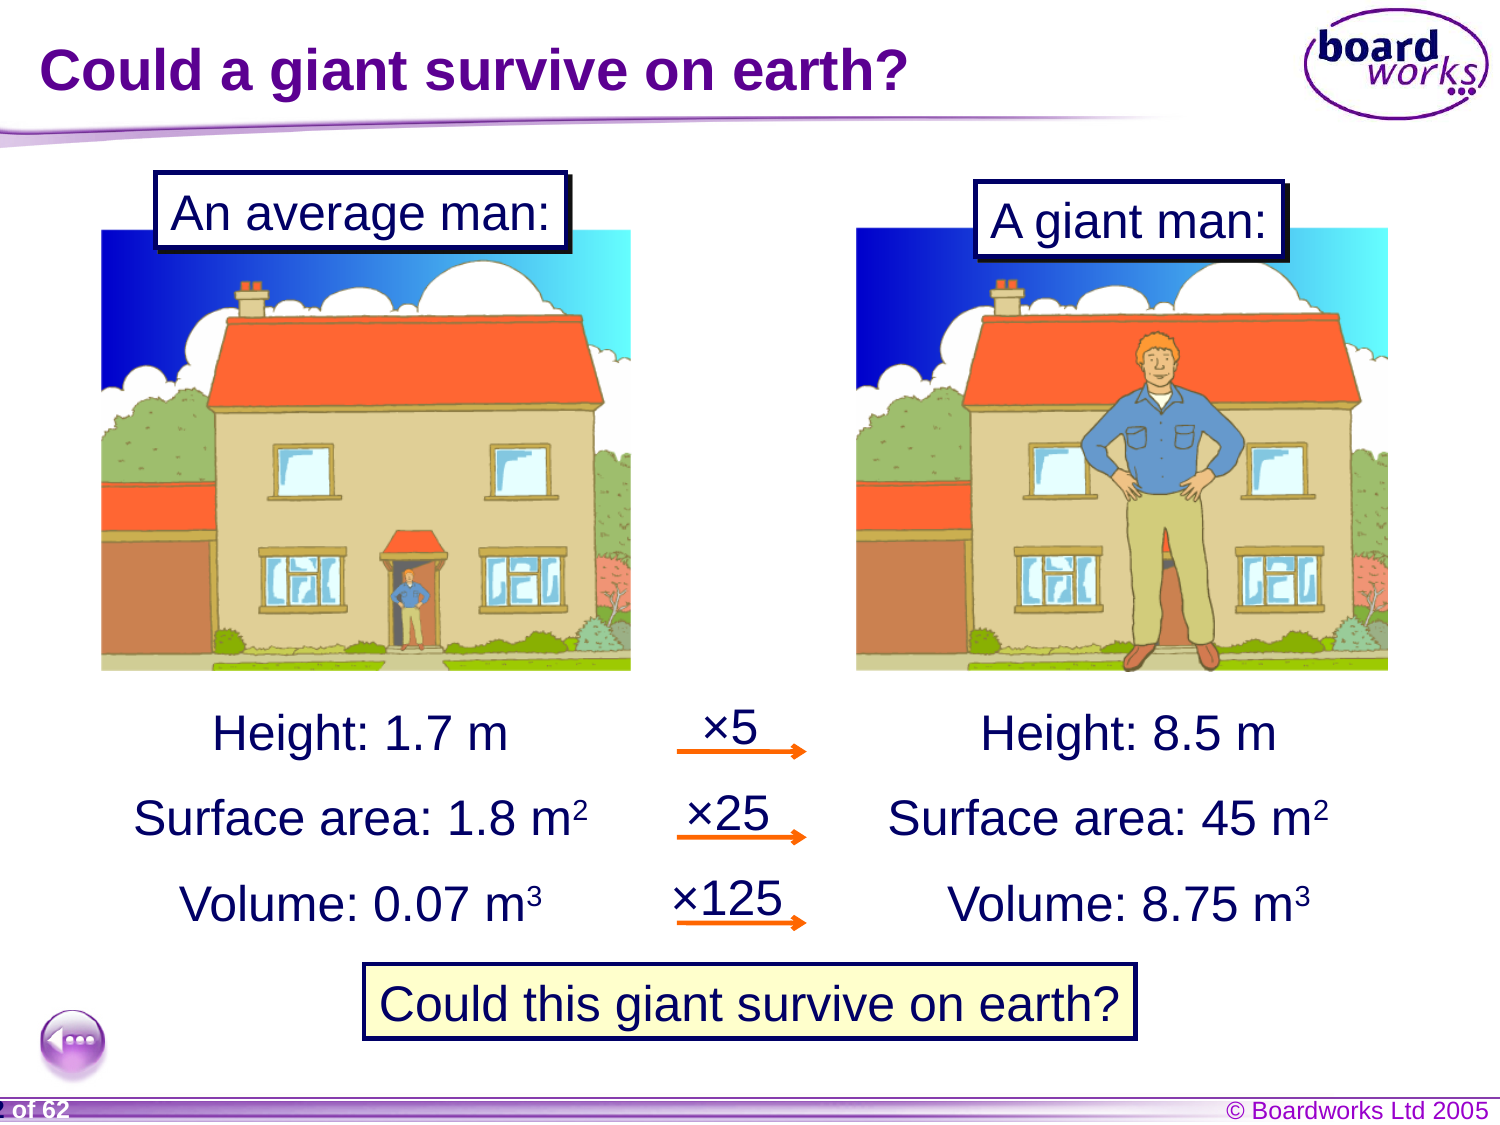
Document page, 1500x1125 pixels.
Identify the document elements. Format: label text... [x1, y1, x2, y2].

text_box Surface area: 1.8 m2 [118, 778, 604, 853]
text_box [670, 772, 808, 848]
text_box Could this giant survive on earth? [364, 964, 1136, 1039]
picture [1293, 0, 1494, 123]
picture [99, 228, 632, 671]
text_box Volume: 0.07 m3 [164, 863, 558, 939]
text_box Volume: 8.75 m3 [932, 863, 1326, 939]
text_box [855, 181, 1388, 673]
text_box Height: 1.7 m [197, 692, 525, 768]
title Could a giant survive on earth? [24, 24, 1232, 129]
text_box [676, 686, 807, 763]
text_box Height: 8.5 m [965, 692, 1293, 768]
picture [0, 999, 1500, 1122]
text_box Surface area: 45 m2 [872, 778, 1345, 853]
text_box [655, 857, 807, 934]
text_box An average man: [155, 172, 566, 227]
picture [0, 113, 1187, 150]
